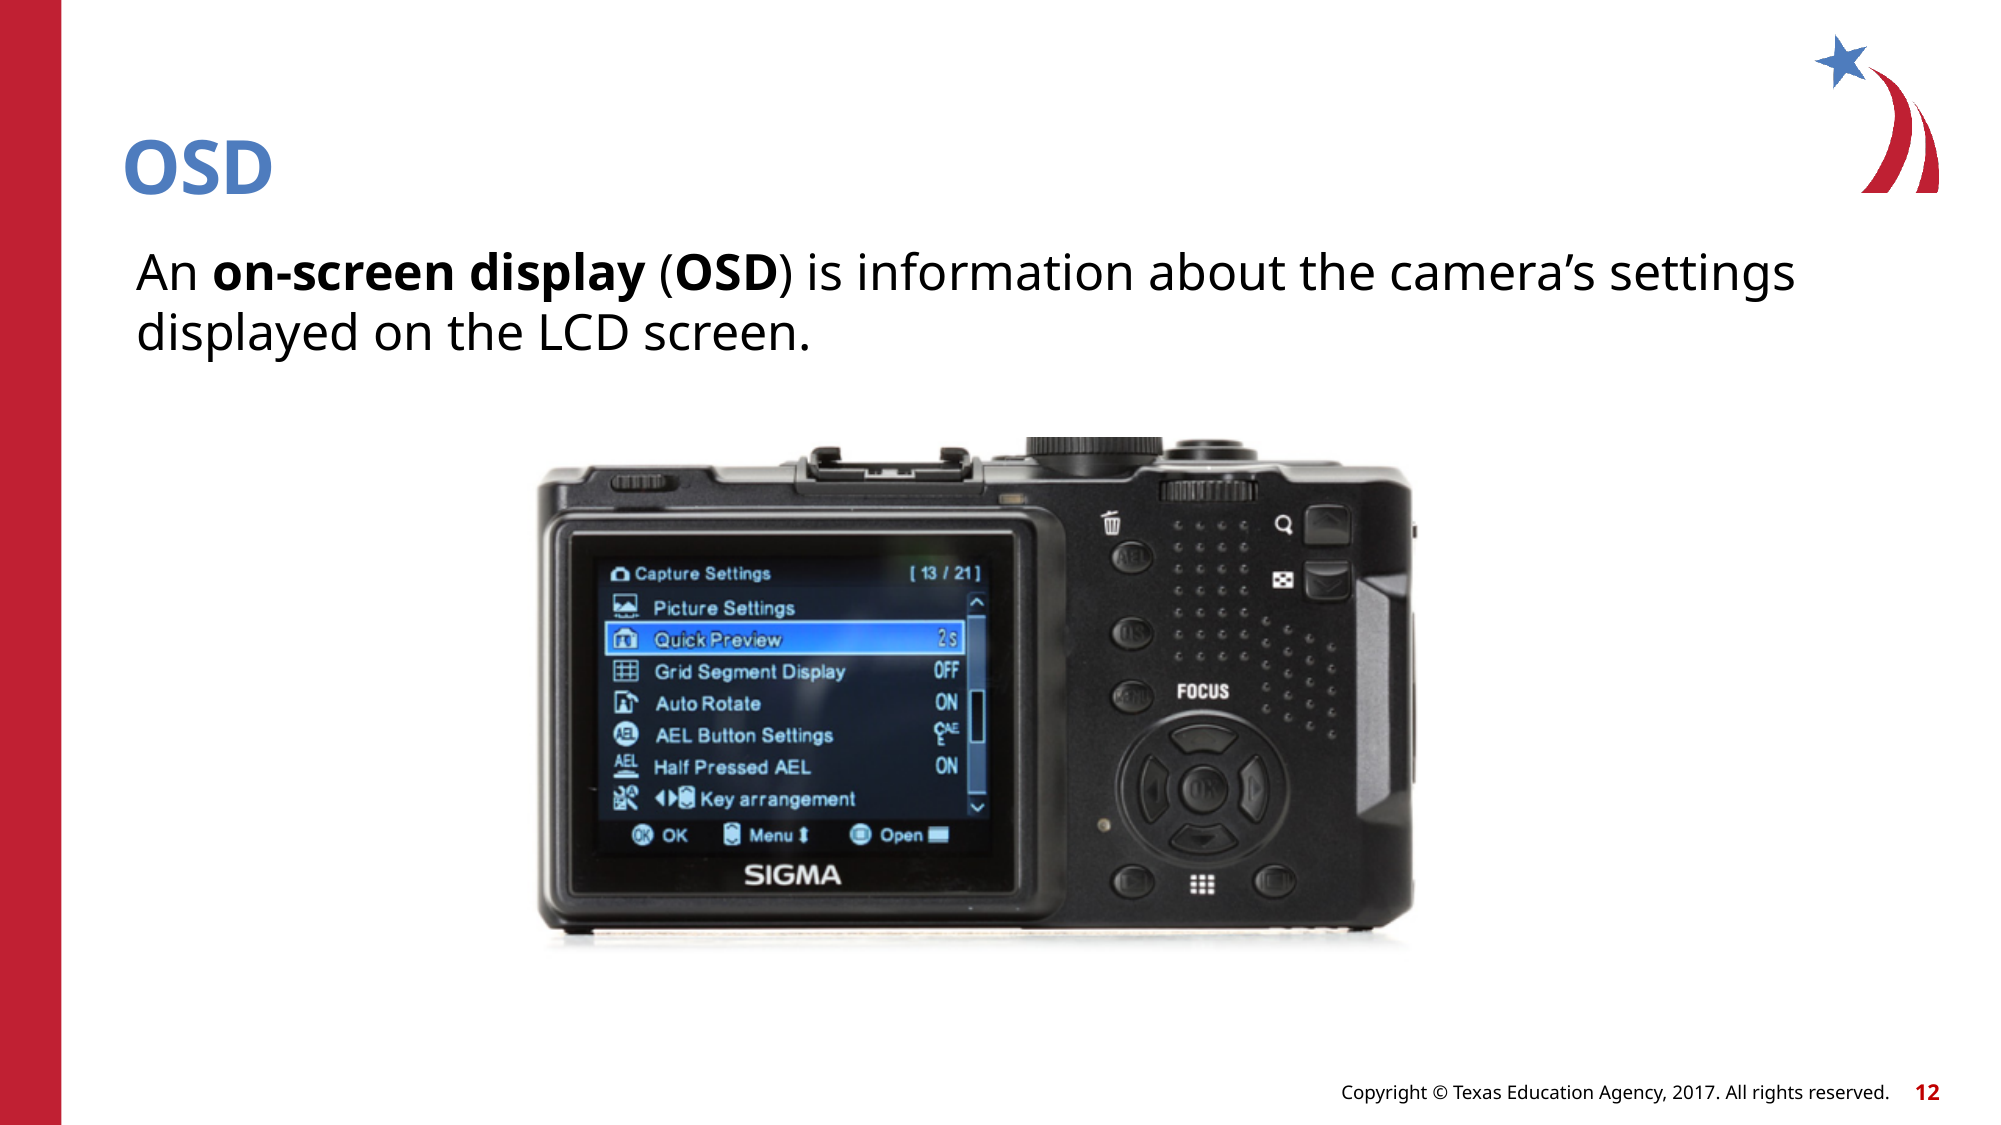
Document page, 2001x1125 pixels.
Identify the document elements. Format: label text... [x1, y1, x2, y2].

picture [499, 437, 1441, 969]
title OSD [121, 66, 1772, 211]
picture [1814, 34, 1939, 193]
list An on-screen display (OSD) is information about the camera’s settings displayed on the LCD screen. [121, 233, 1936, 1010]
